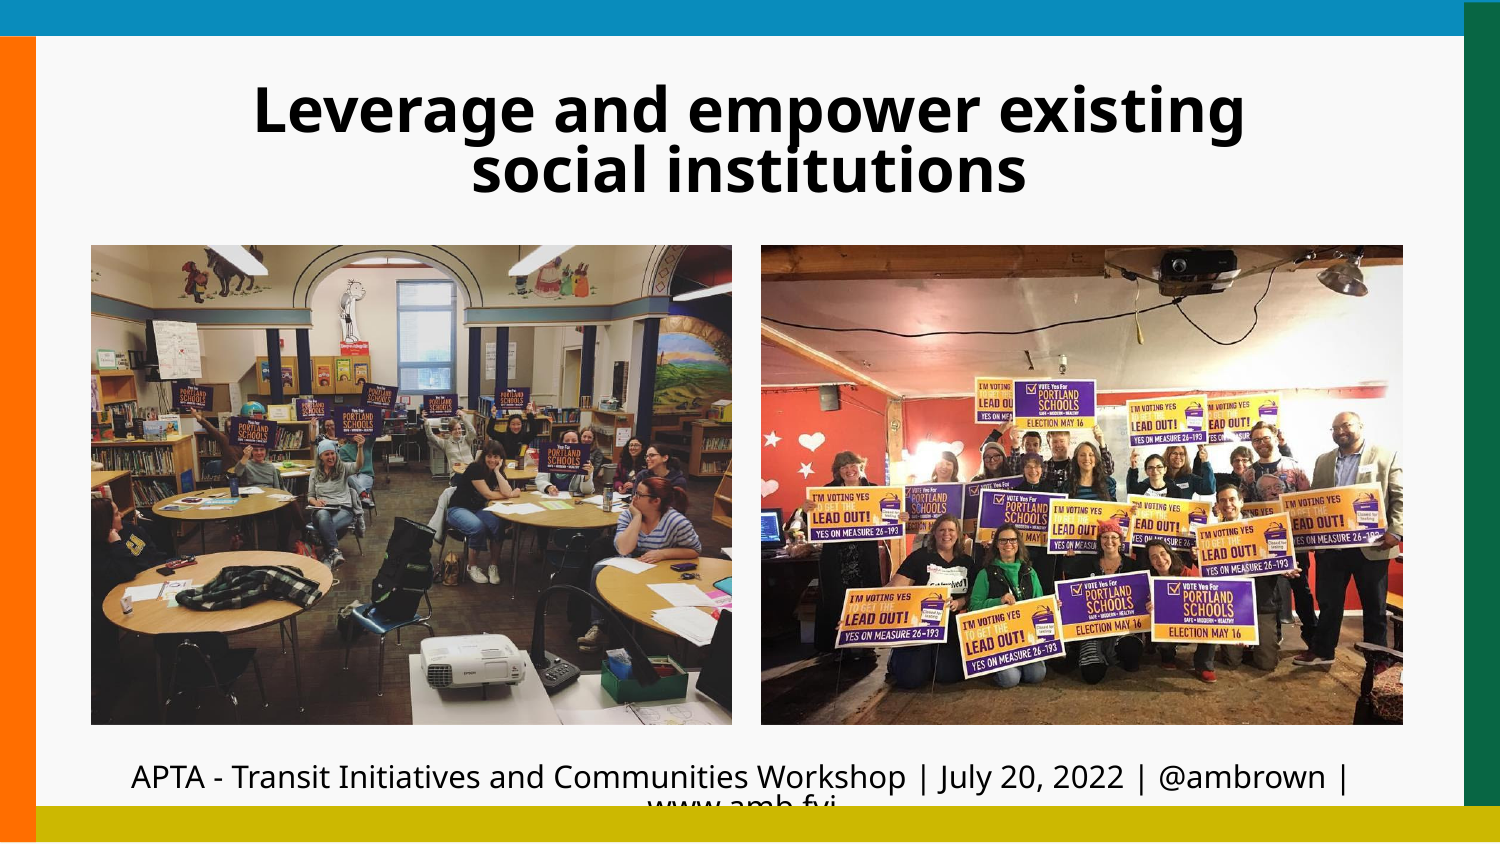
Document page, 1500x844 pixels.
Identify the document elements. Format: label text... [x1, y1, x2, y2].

picture [91, 245, 732, 726]
text_box [36, 806, 1500, 843]
text_box [1464, 2, 1500, 806]
text_box Leverage and empower existing social institutions [209, 69, 1291, 219]
text_box [0, 0, 1500, 36]
picture [761, 245, 1404, 726]
title APTA - Transit Initiatives and Communities Workshop | July 20, 2022 | @ambrown | www.amb.fyi [48, 750, 1452, 806]
text_box [0, 36, 36, 843]
